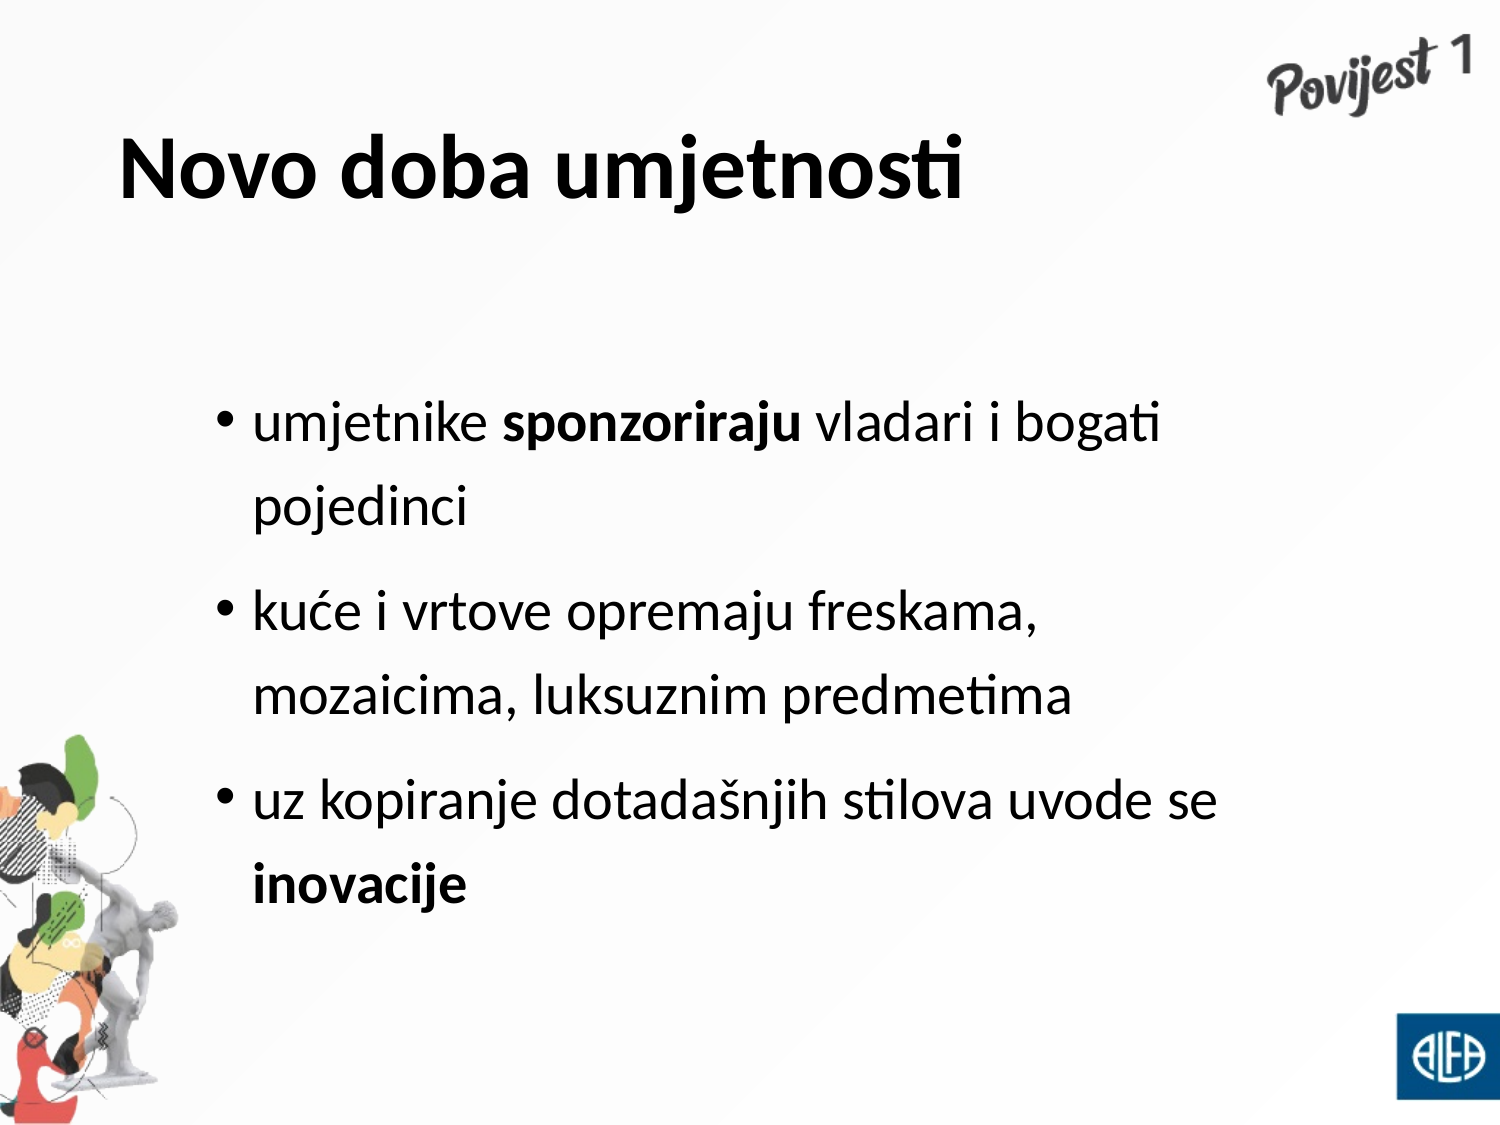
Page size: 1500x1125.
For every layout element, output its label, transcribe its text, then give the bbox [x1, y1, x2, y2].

list umjetnike sponzoriraju vladari i bogati pojedinci kuće i vrtove opremaju freskama, mozaicima, luksuznim predmetima uz kopiranje dotadašnjih stilova uvode se inovacije [200, 361, 1330, 927]
title Novo doba umjetnosti [103, 59, 1397, 278]
picture [0, 0, 1500, 1125]
